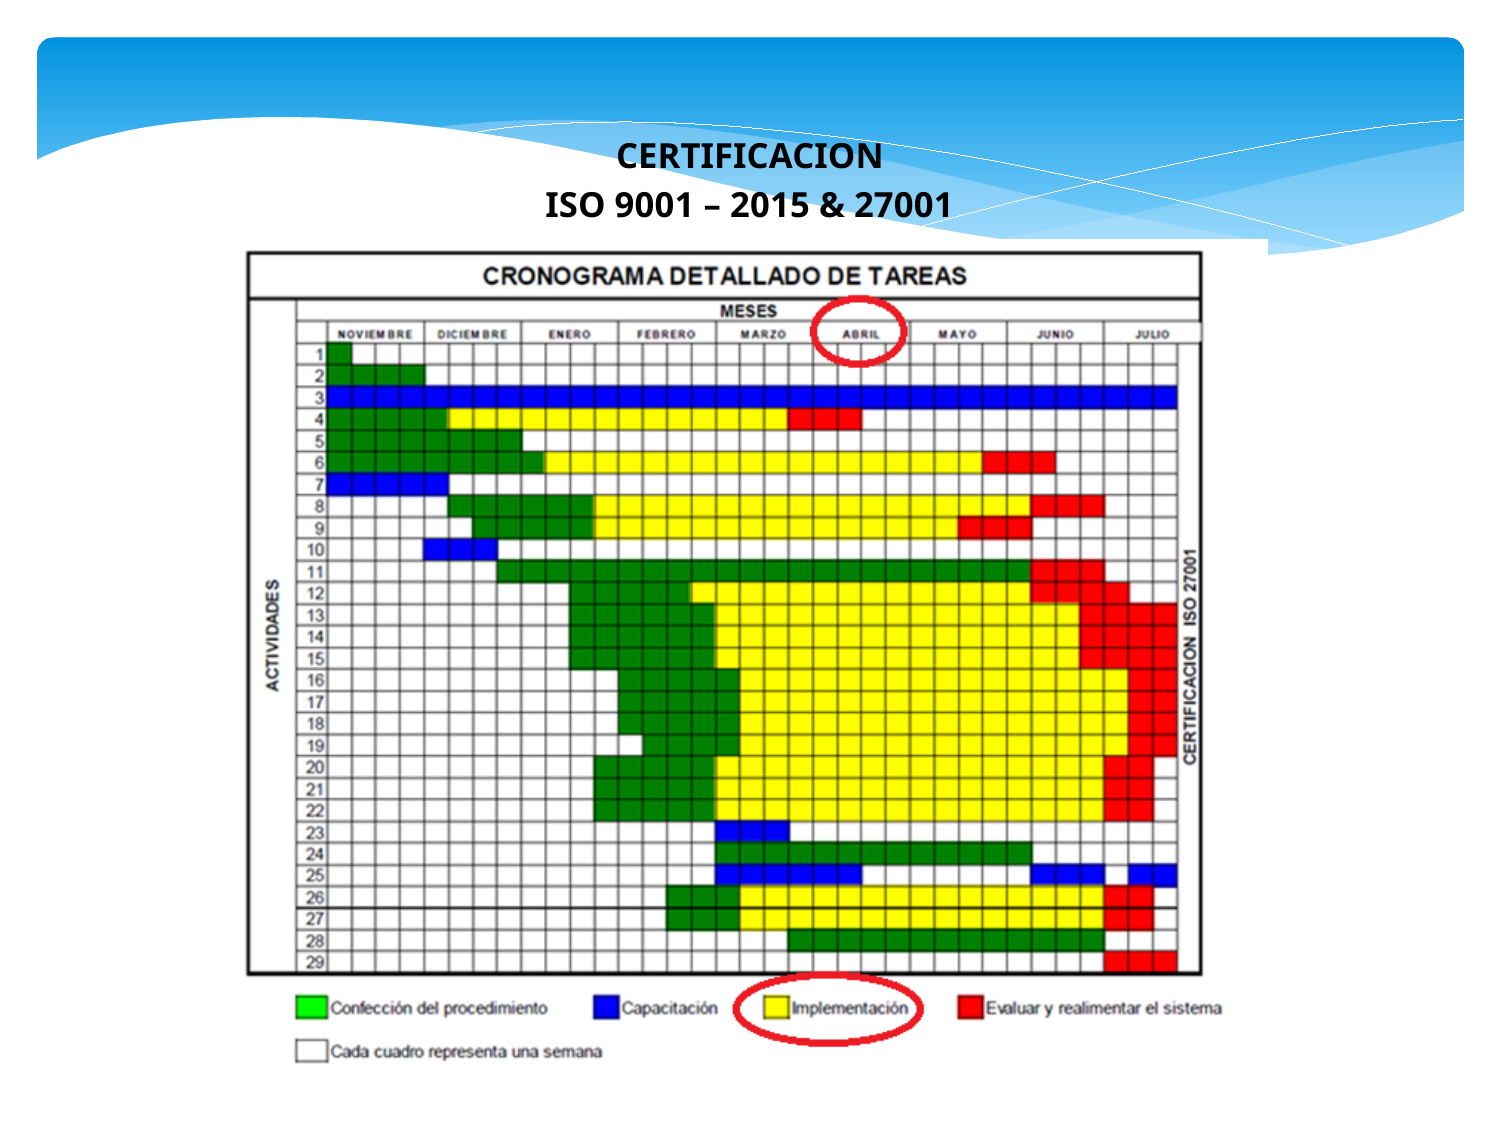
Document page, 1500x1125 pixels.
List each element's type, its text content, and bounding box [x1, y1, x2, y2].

text_box CERTIFICACION ISO 9001 – 2015 & 27001 [407, 125, 1093, 232]
picture [231, 238, 1268, 1099]
